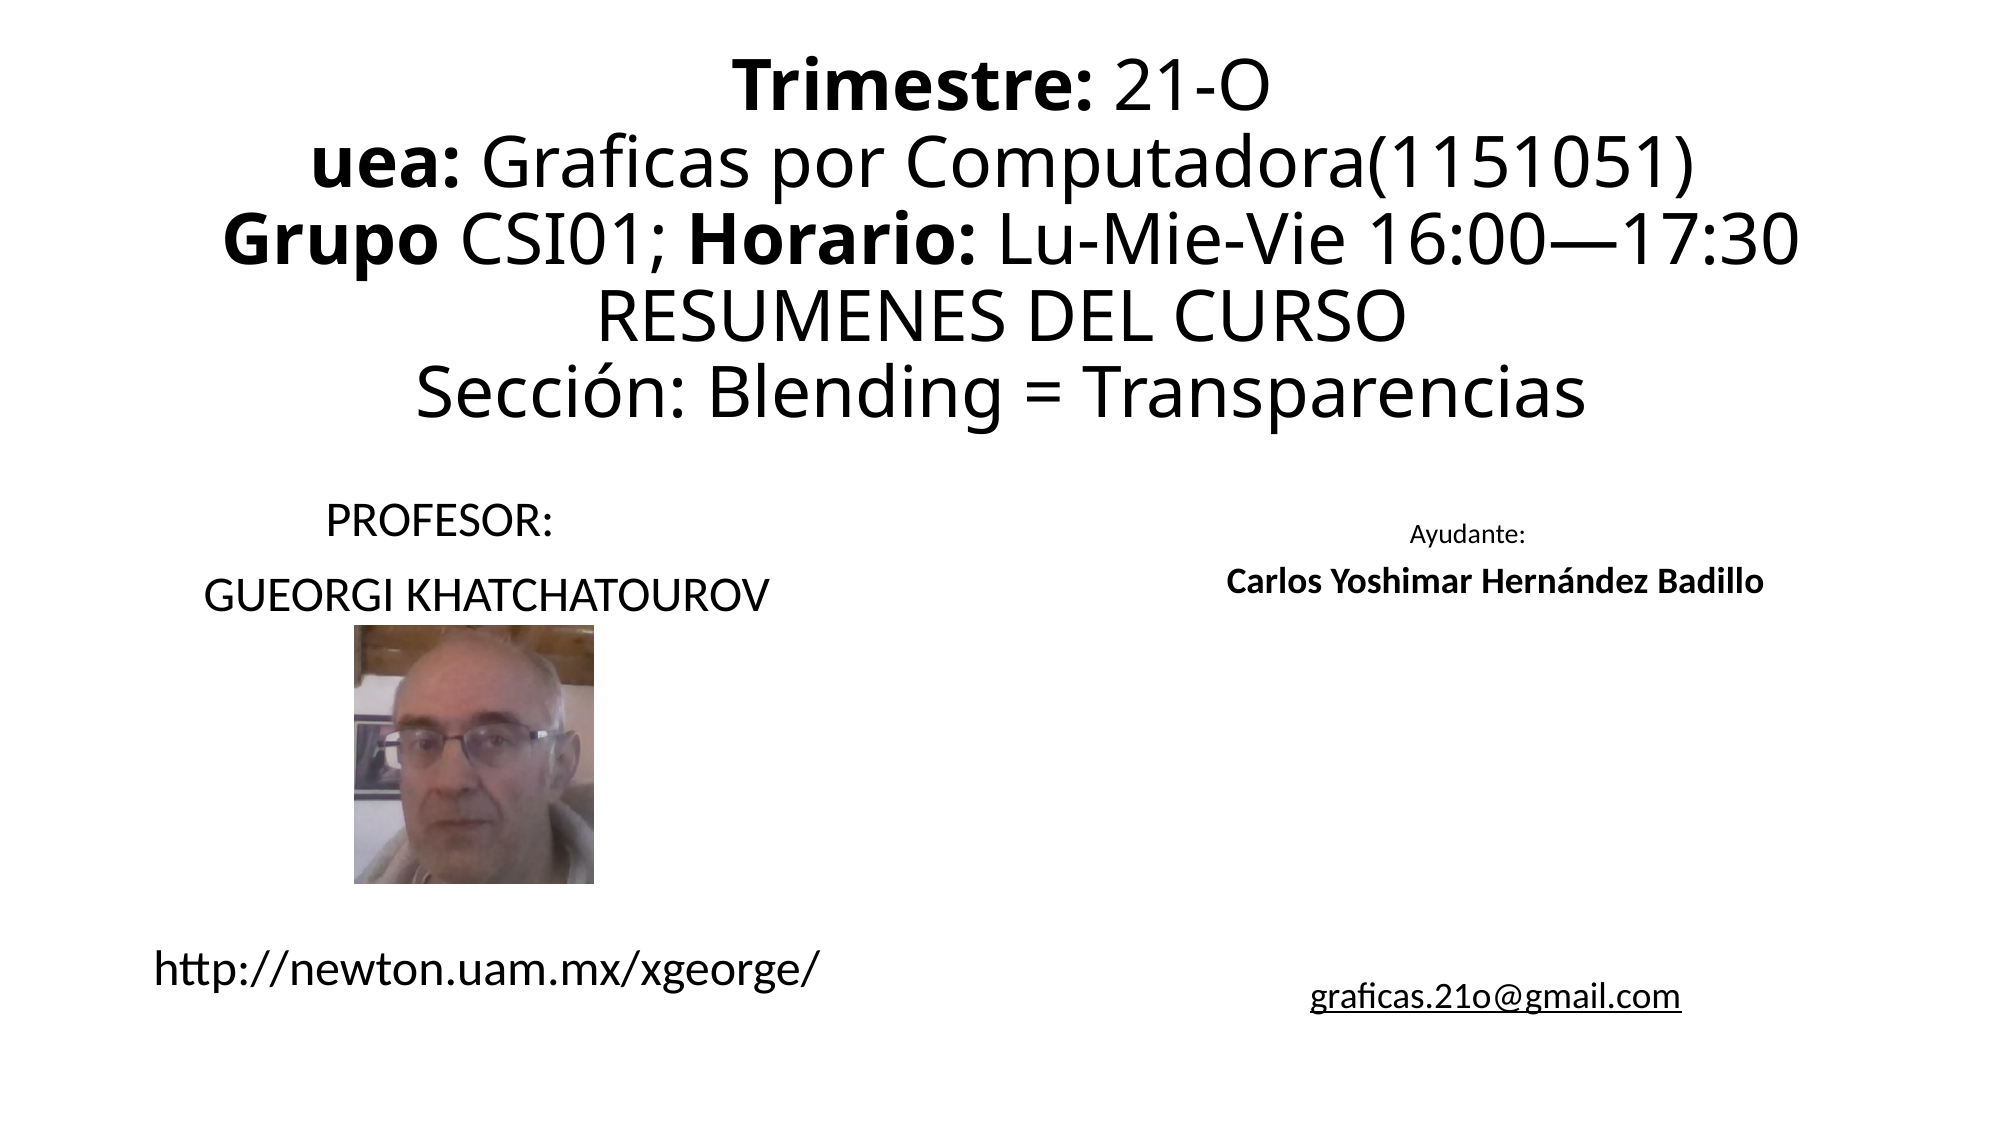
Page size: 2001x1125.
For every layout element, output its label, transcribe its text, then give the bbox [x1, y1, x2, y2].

picture [354, 625, 594, 884]
title Trimestre: 21-O uea: Graficas por Computadora(1151051) Grupo CSI01; Horario: Lu-Mie-Vie 16:00—17:30 RESUMENES DEL CURSO Sección: Blending = Transparencias [78, 38, 1927, 441]
subtitle PROFESOR: GUEORGI KHATCHATOUROV http://newton.uam.mx/xgeorge/ [78, 485, 896, 1041]
text_box Ayudante: Carlos Yoshimar Hernández Badillo graficas.21o@gmail.com [1091, 511, 1909, 1025]
